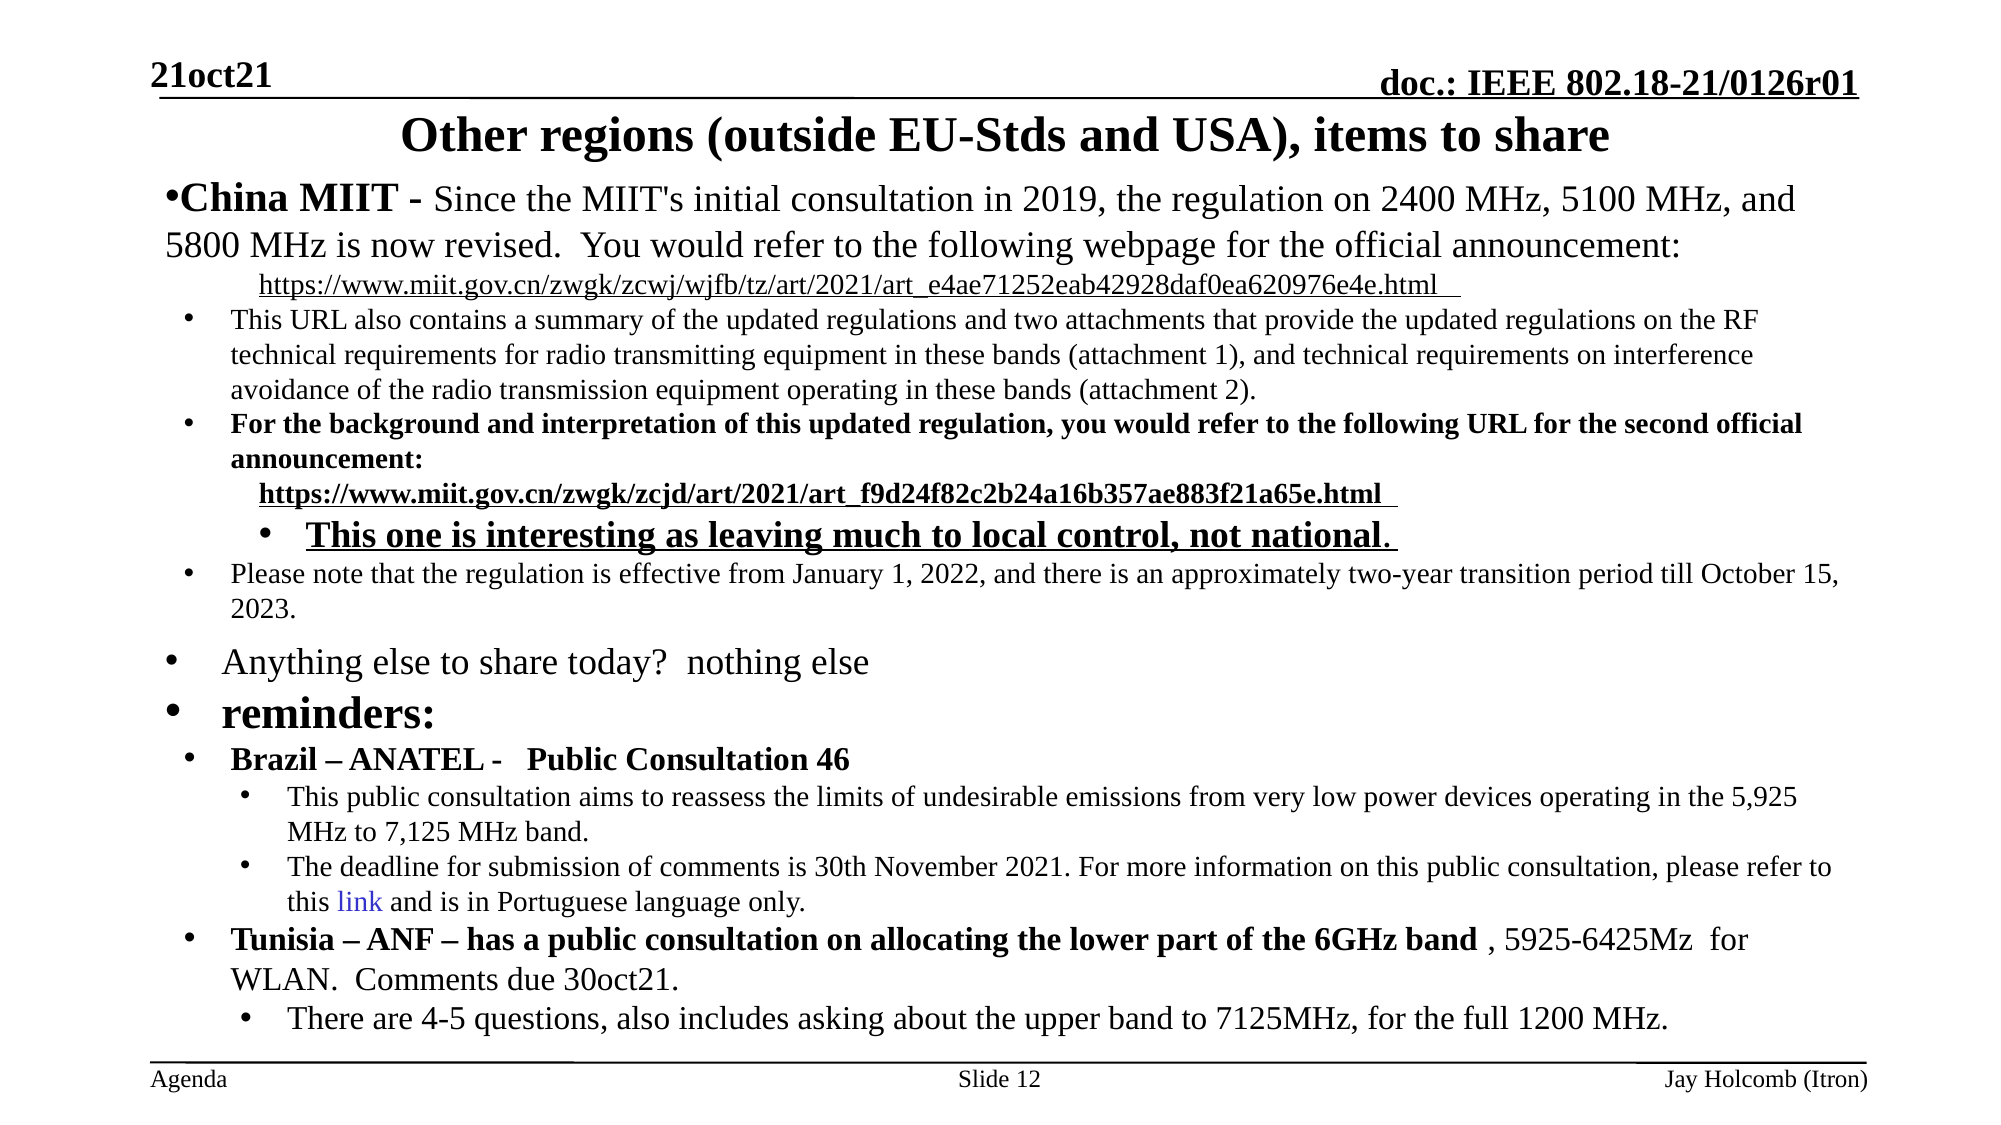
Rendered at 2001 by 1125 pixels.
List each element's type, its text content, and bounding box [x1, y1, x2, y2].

title Other regions (outside EU-Stds and USA), items to share [367, 100, 1644, 137]
list China MIIT - Since the MIIT's initial consultation in 2019, the regulation on 2400 MHz, 5100 MHz, and 5800 MHz is now revised. You would refer to the following webpage for the official announcement: https://www.miit.gov.cn/zwgk/zcwj/wjfb/tz/art/2021/art_e4ae71252eab42928daf0ea620976e4e.html This URL also contains a summary of the updated regulations and two attachments that provide the updated regulations on the RF technical requirements for radio transmitting equipment in these bands (attachment 1), and technical requirements on interference avoidance of the radio transmission equipment operating in these bands (attachment 2). For the background and interpretation of this updated regulation, you would refer to the following URL for the second official announcement: https://www.miit.gov.cn/zwgk/zcjd/art/2021/art_f9d24f82c2b24a16b357ae883f21a65e.html This one is interesting as leaving much to local control, not national. Please note that the regulation is effective from January 1, 2022, and there is an approximately two-year transition period till October 15, 2023. Anything else to share today? nothing else reminders: Brazil – ANATEL - Public Consultation 46 This public consultation aims to reassess the limits of undesirable emissions from very low power devices operating in the 5,925 MHz to 7,125 MHz band. The deadline for submission of comments is 30th November 2021. For more information on this public consultation, please refer to this link and is in Portuguese language only. Tunisia – ANF – has a public consultation on allocating the lower part of the 6GHz band , 5925-6425Mz for WLAN. Comments due 30oct21. There are 4-5 questions, also includes asking about the upper band to 7125MHz, for the full 1200 MHz. [149, 137, 1869, 1055]
slide_number Slide 12 [933, 1061, 1067, 1123]
footer Jay Holcomb (Itron) [1171, 1061, 1869, 1093]
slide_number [149, 49, 651, 95]
